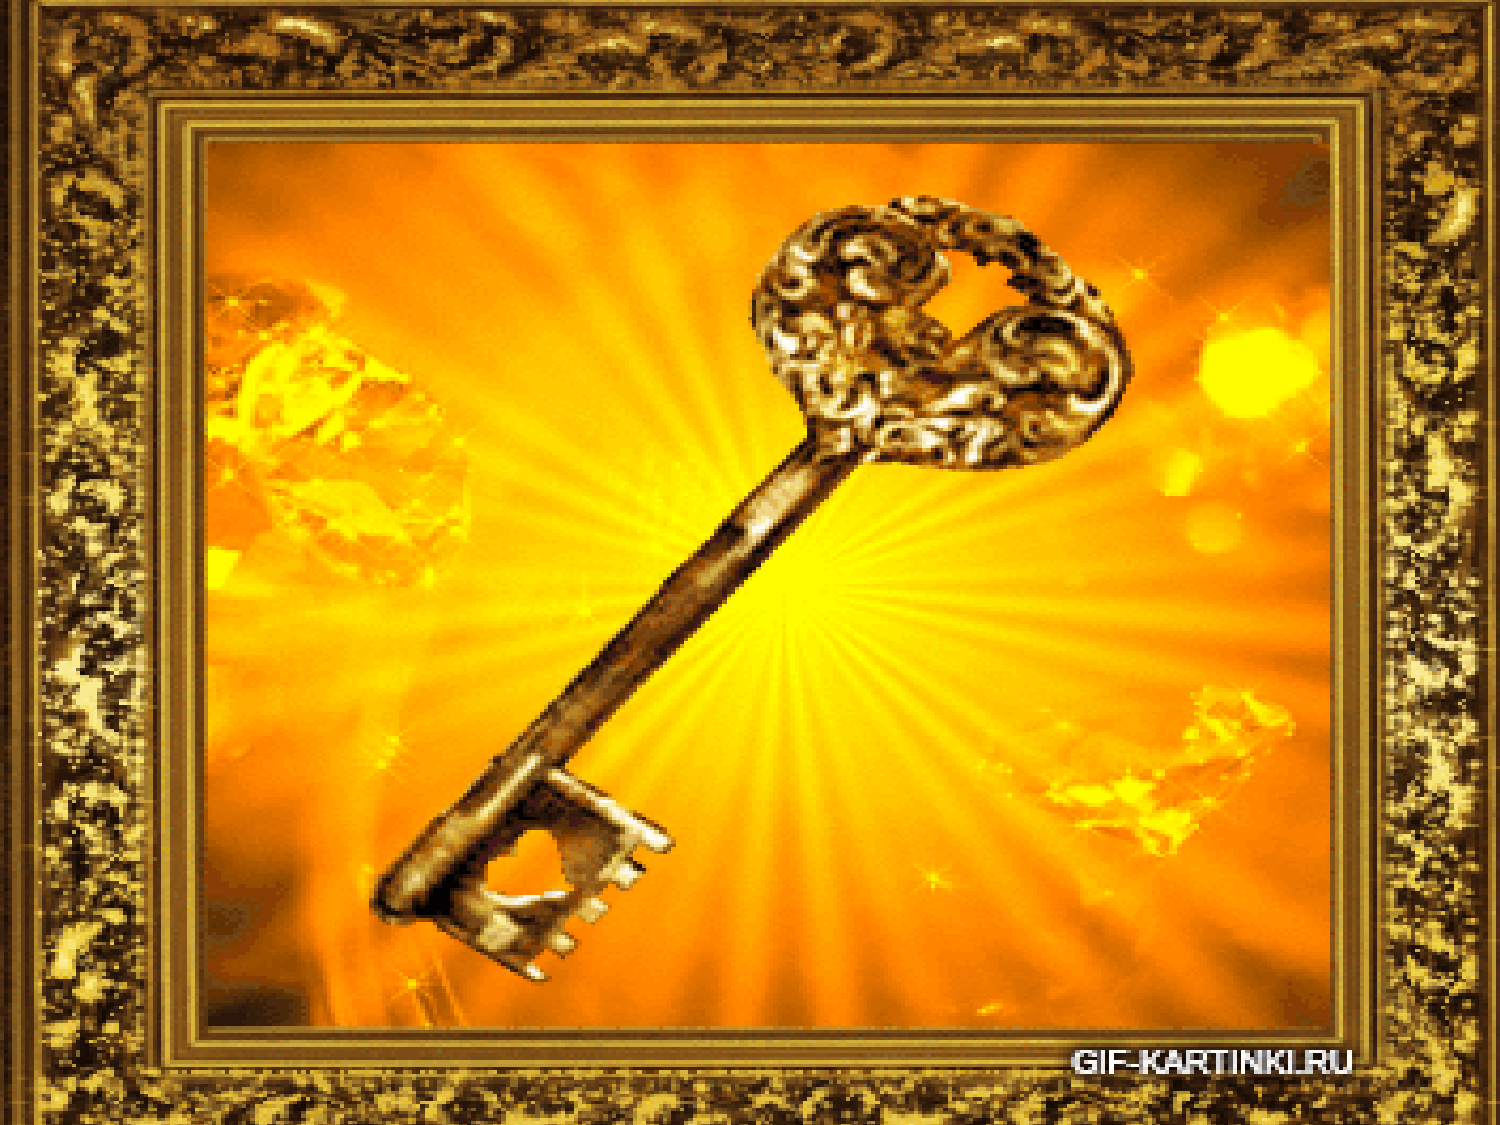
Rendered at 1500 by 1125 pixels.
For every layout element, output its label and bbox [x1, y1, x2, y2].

list [0, 0, 1500, 1125]
